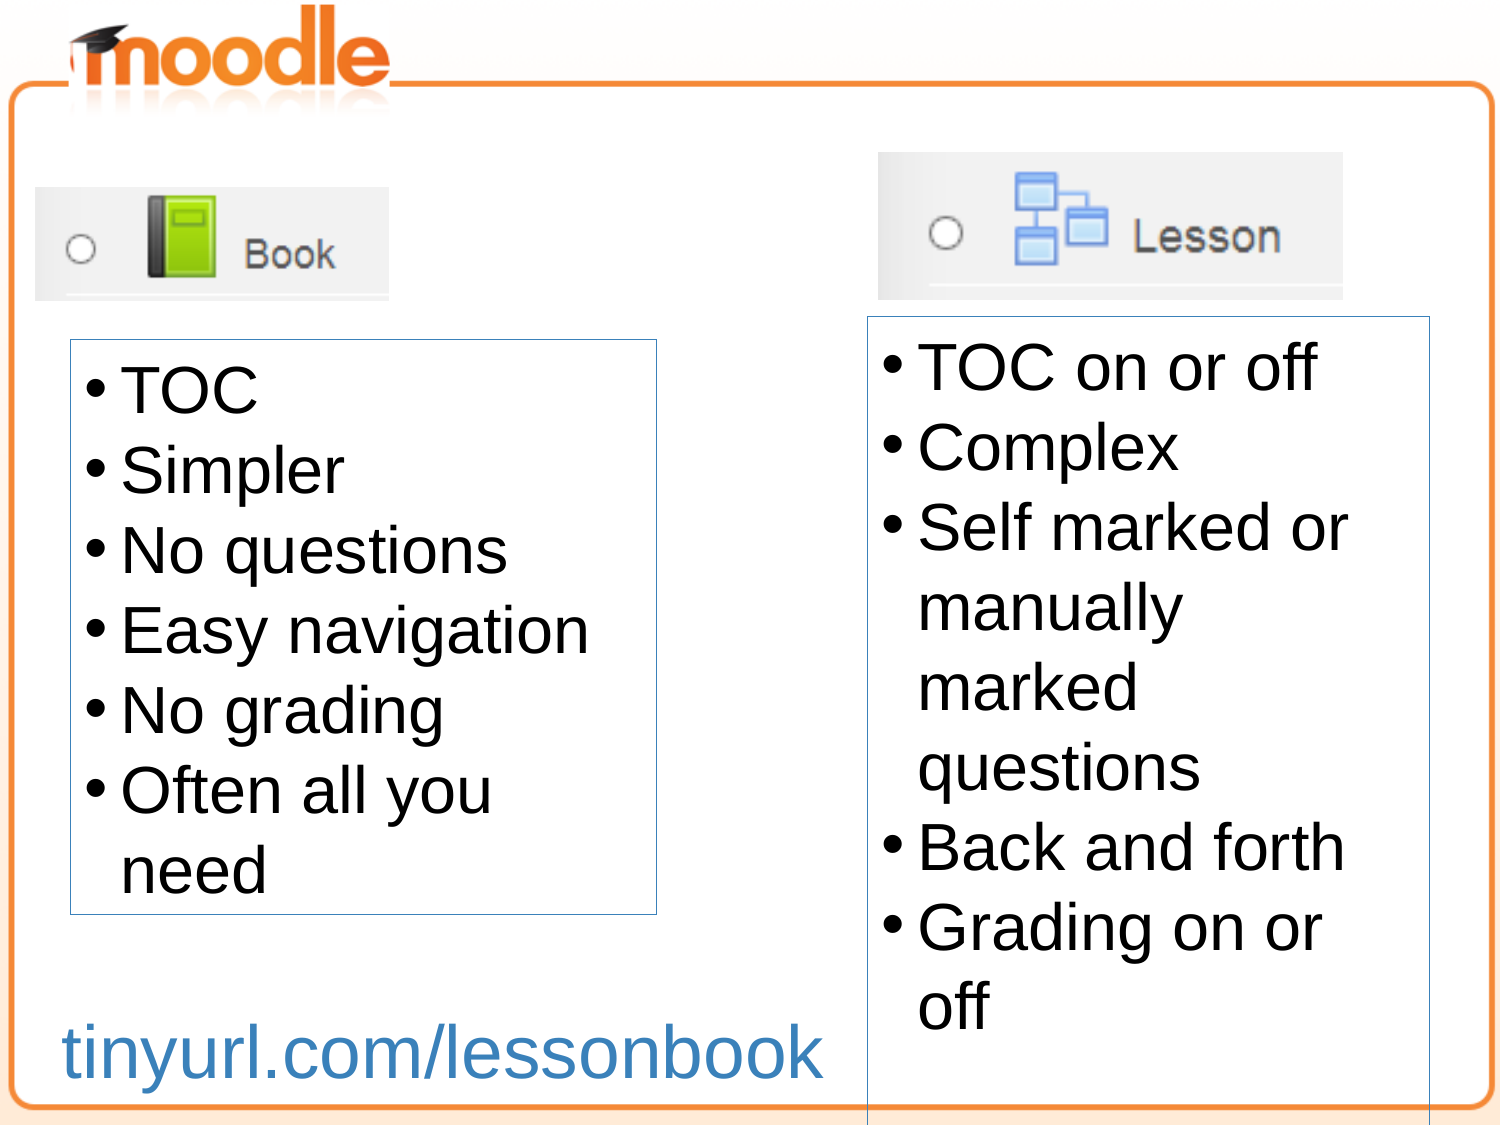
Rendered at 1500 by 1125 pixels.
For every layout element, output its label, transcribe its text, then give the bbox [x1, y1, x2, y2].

picture [0, 0, 1500, 1125]
text_box TOC Simpler No questions Easy navigation No grading Often all you need [70, 339, 657, 915]
text_box tinyurl.com/lessonbook [46, 996, 997, 1101]
text_box [81, 187, 1465, 390]
text_box TOC on or off Complex Self marked or manually marked questions Back and forth Grading on or off [867, 316, 1430, 1125]
